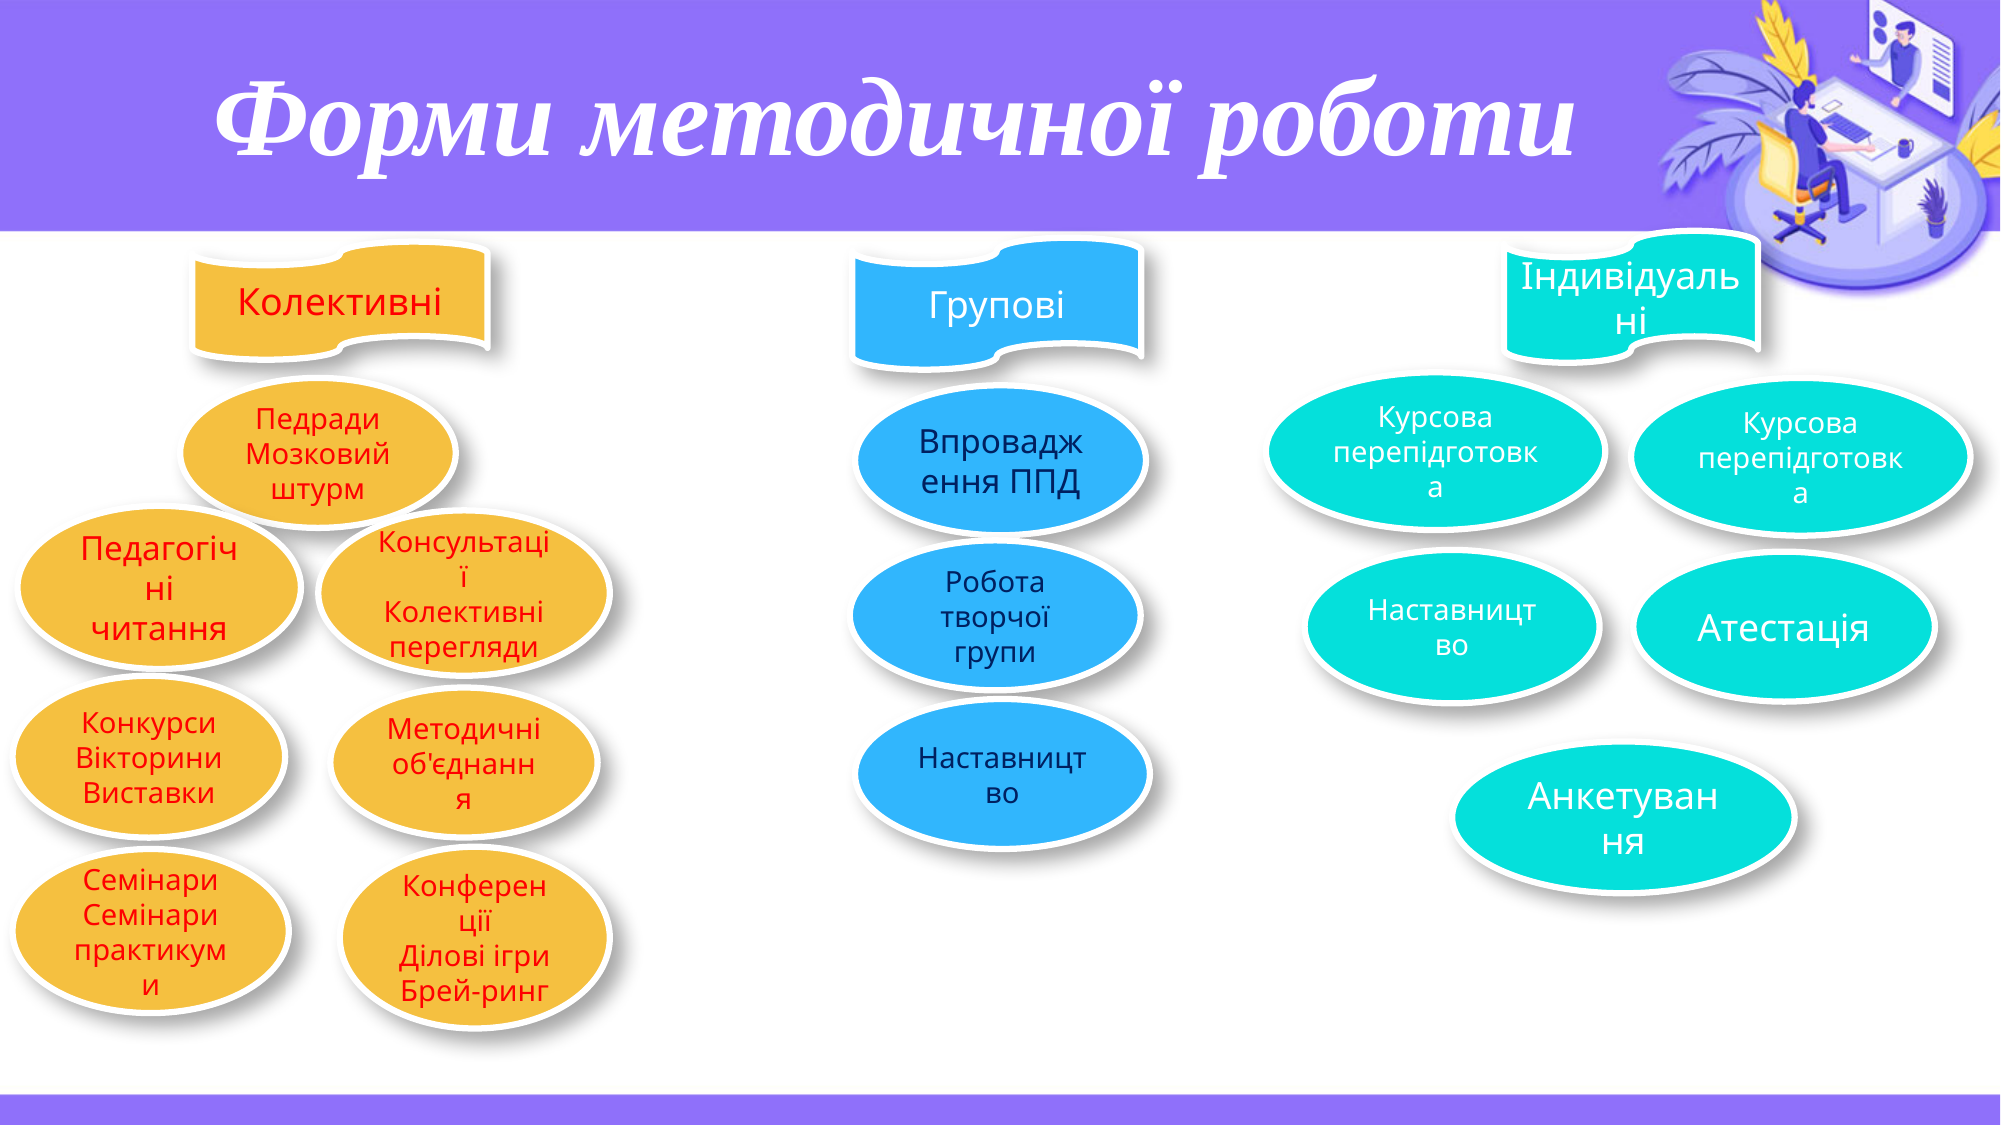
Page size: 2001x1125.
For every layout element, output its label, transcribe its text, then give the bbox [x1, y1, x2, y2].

text_box Конференції Ділові ігри Брей-ринг [339, 846, 610, 1029]
title Форми методичної роботи [47, 10, 1745, 228]
text_box Робота творчої групи [849, 540, 1141, 691]
text_box Впровадження ППД [855, 385, 1147, 536]
text_box Індивідуальні [1504, 230, 1759, 363]
text_box Курсова перепідготовка [1265, 372, 1606, 531]
text_box Педагогічні читання [17, 505, 301, 669]
text_box Семінари Семінари практикуми [12, 848, 289, 1014]
text_box Групові [852, 237, 1142, 370]
text_box Анкетування [1452, 741, 1795, 894]
text_box Курсова перепідготовка [1631, 377, 1971, 536]
picture [0, 0, 2001, 1125]
text_box Педради Мозковий штурм [180, 377, 456, 528]
text_box Методичні об'єднання [330, 687, 598, 838]
text_box Конкурси Вікторини Виставки [12, 675, 286, 838]
text_box Наставництво [1304, 549, 1600, 704]
text_box Атестація [1633, 551, 1935, 702]
text_box Наставництво [855, 698, 1150, 849]
text_box Колективні [192, 241, 488, 360]
text_box Консультації Колективні перегляди [318, 510, 610, 676]
